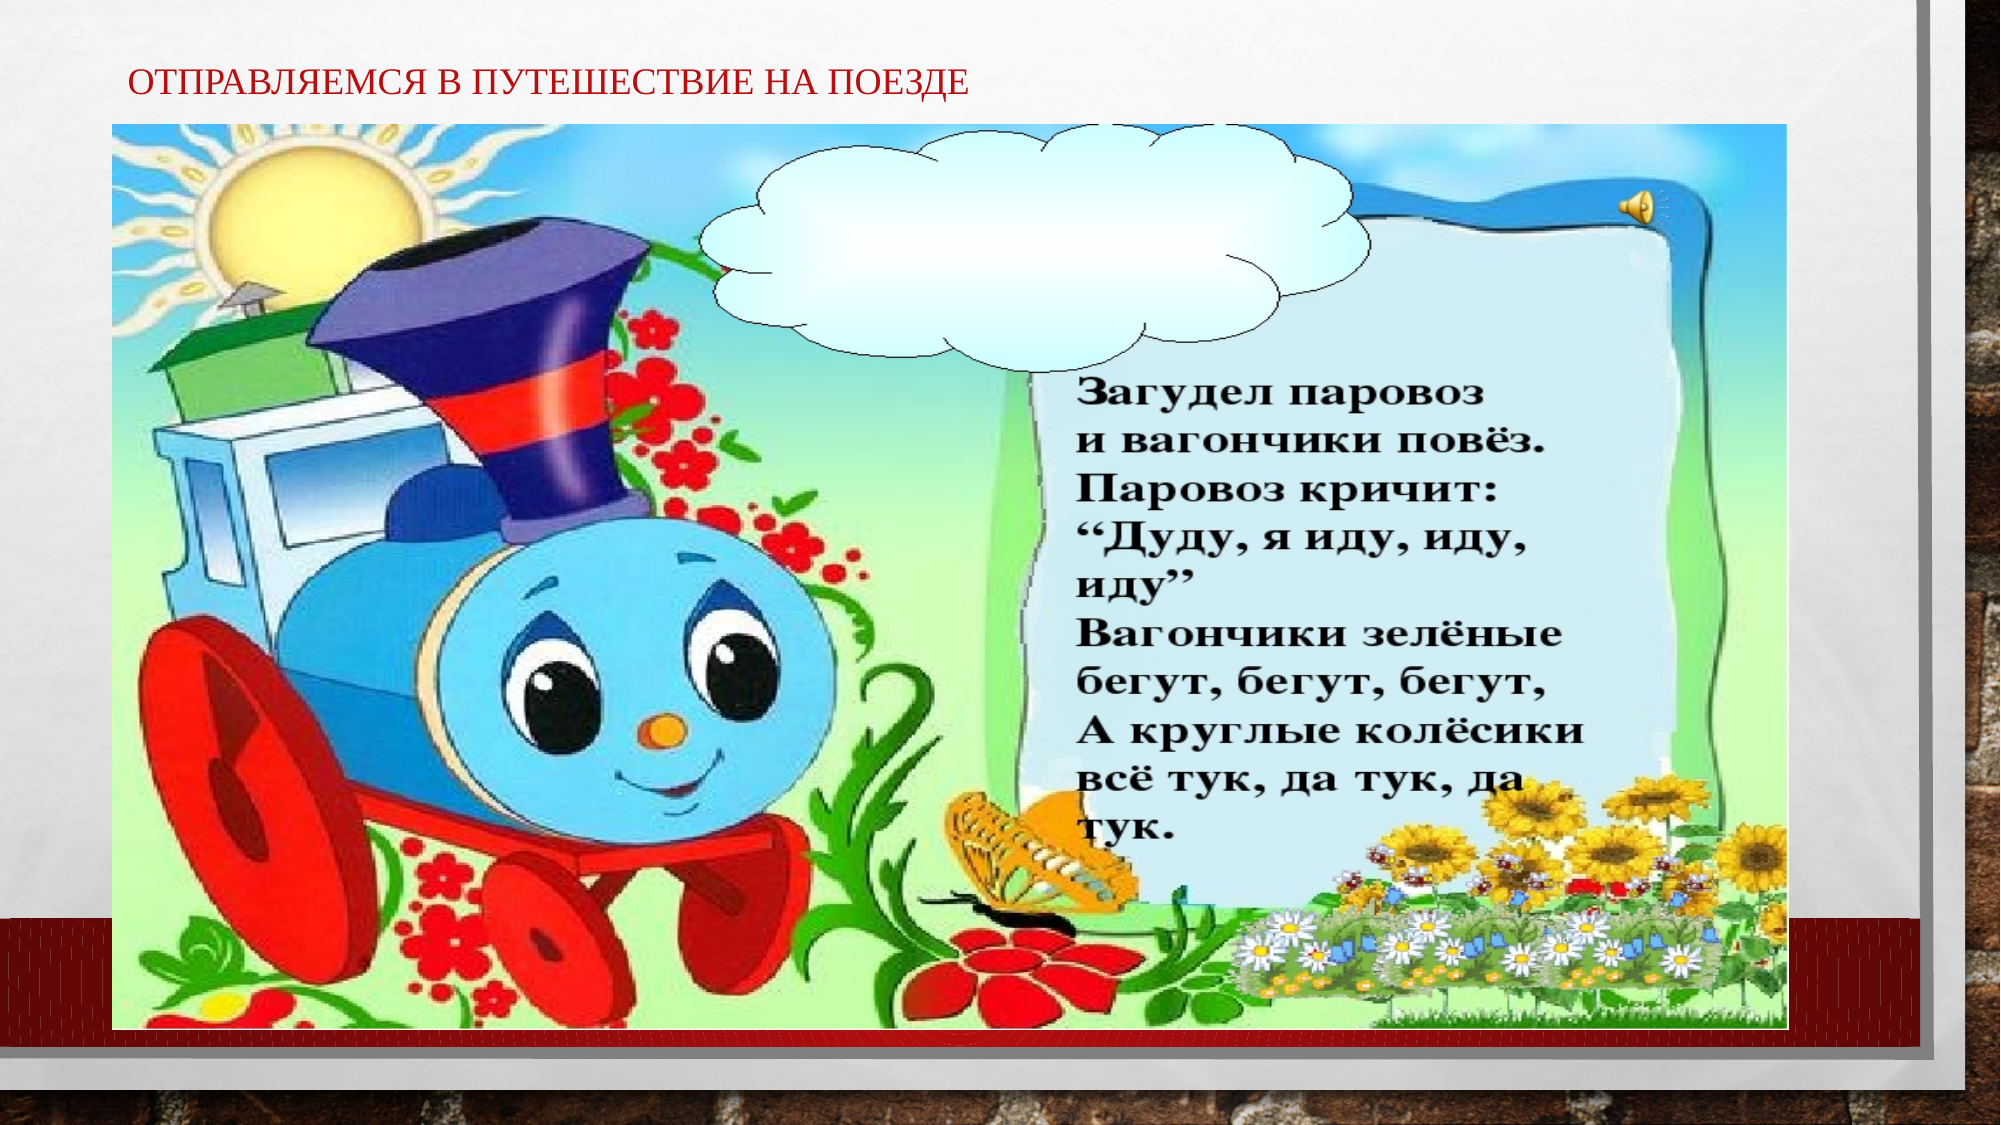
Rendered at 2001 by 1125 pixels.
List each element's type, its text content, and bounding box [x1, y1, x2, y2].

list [112, 124, 1789, 1030]
picture [0, 0, 2000, 1125]
title Отправляемся в путешествие на поезде [112, 39, 1818, 125]
